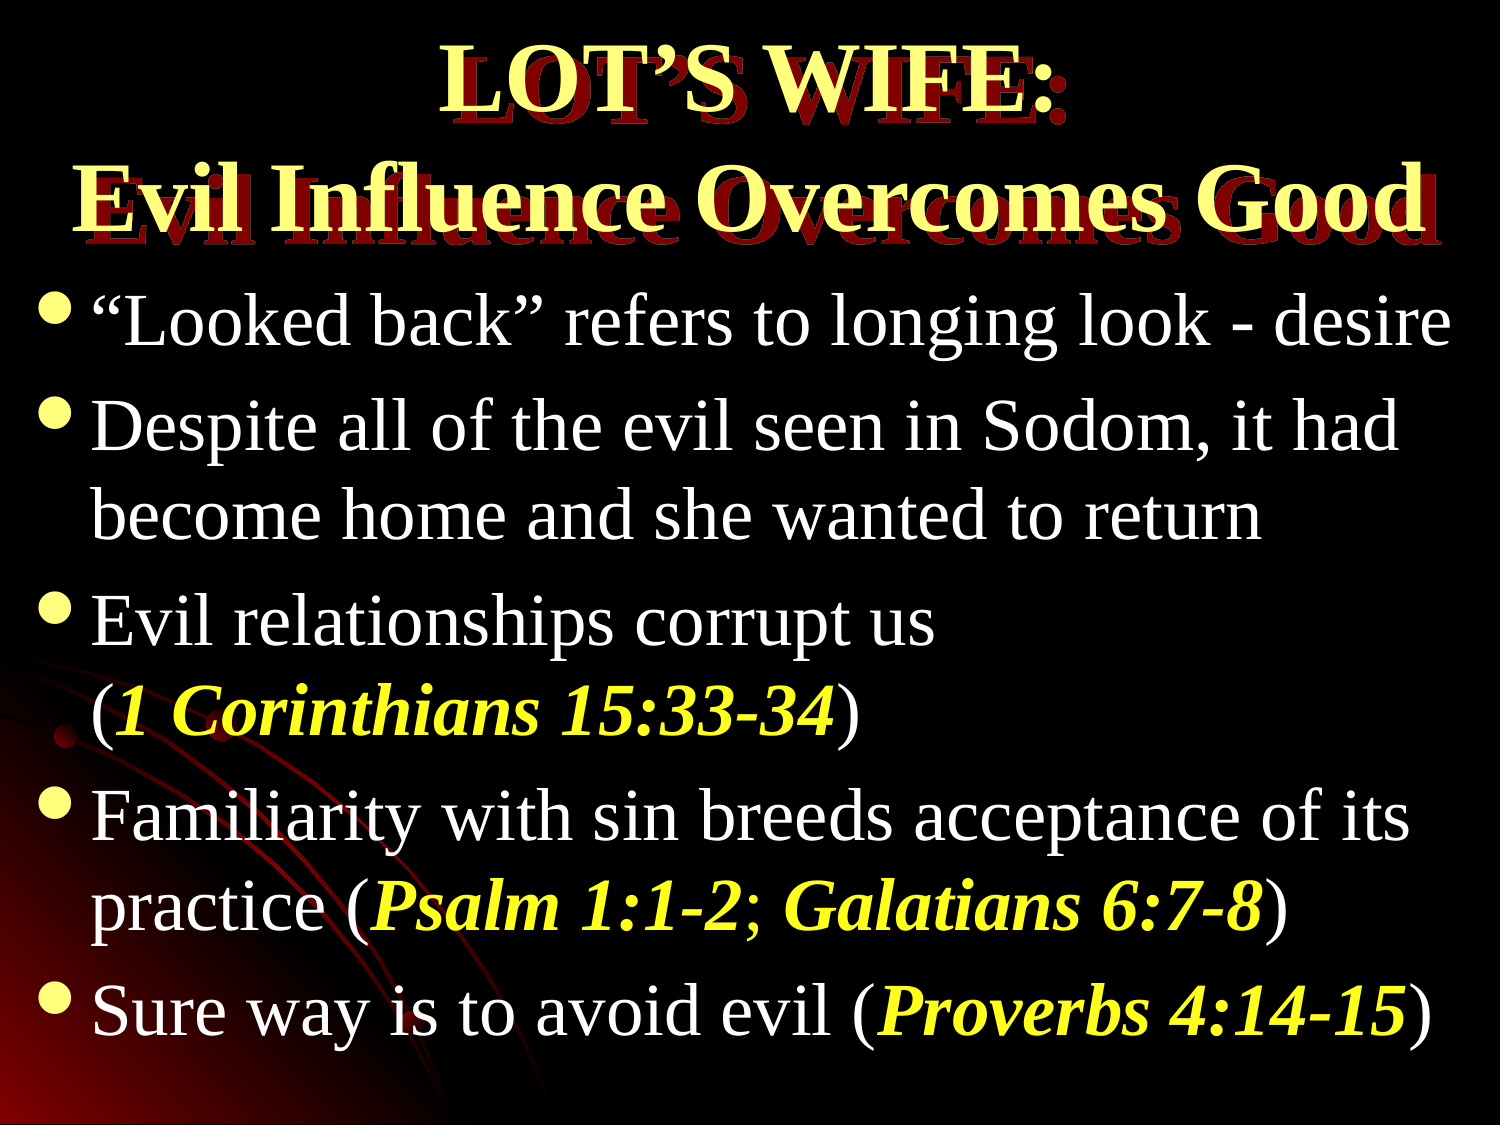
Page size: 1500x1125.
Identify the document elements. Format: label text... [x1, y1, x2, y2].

list “Looked back” refers to longing look - desire Despite all of the evil seen in Sodom, it had become home and she wanted to return Evil relationships corrupt us (1 Corinthians 15:33-34) Familiarity with sin breeds acceptance of its practice (Psalm 1:1-2; Galatians 6:7-8) Sure way is to avoid evil (Proverbs 4:14-15) [18, 262, 1482, 1113]
title LOT’S WIFE: Evil Influence Overcomes Good [0, 37, 1500, 226]
